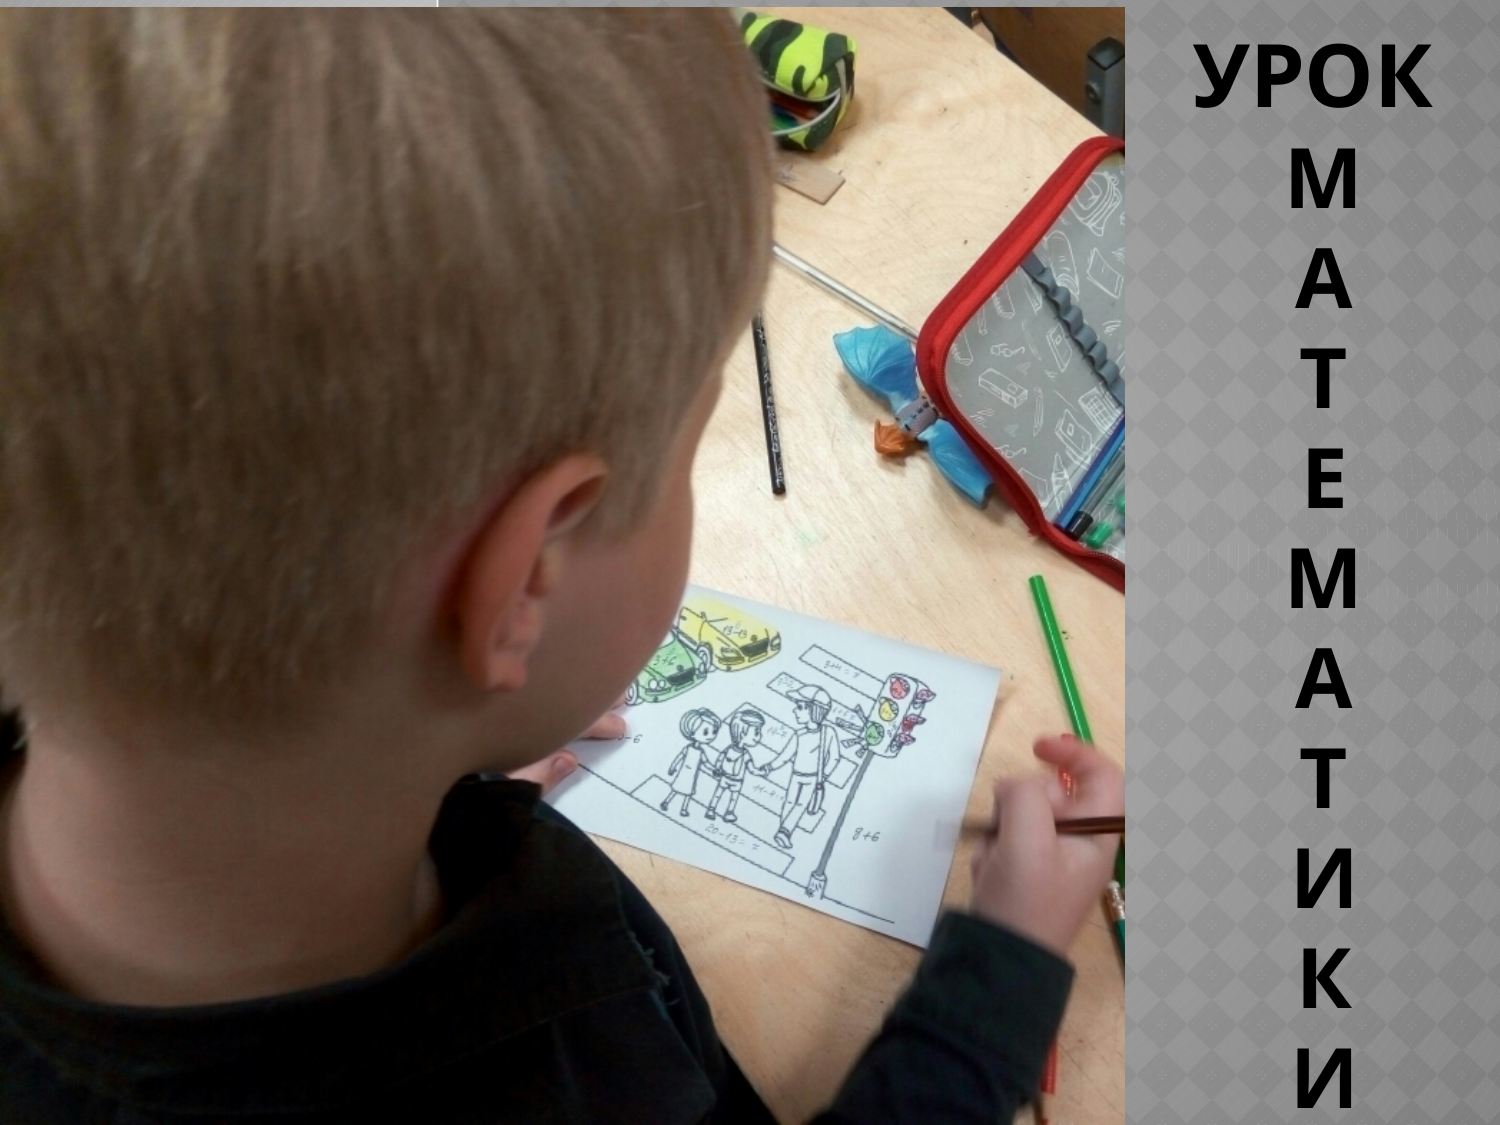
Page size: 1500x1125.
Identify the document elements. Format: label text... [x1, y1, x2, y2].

picture [0, 6, 1126, 1125]
title Урок м а т е м а т и к и [1148, 35, 1500, 1125]
